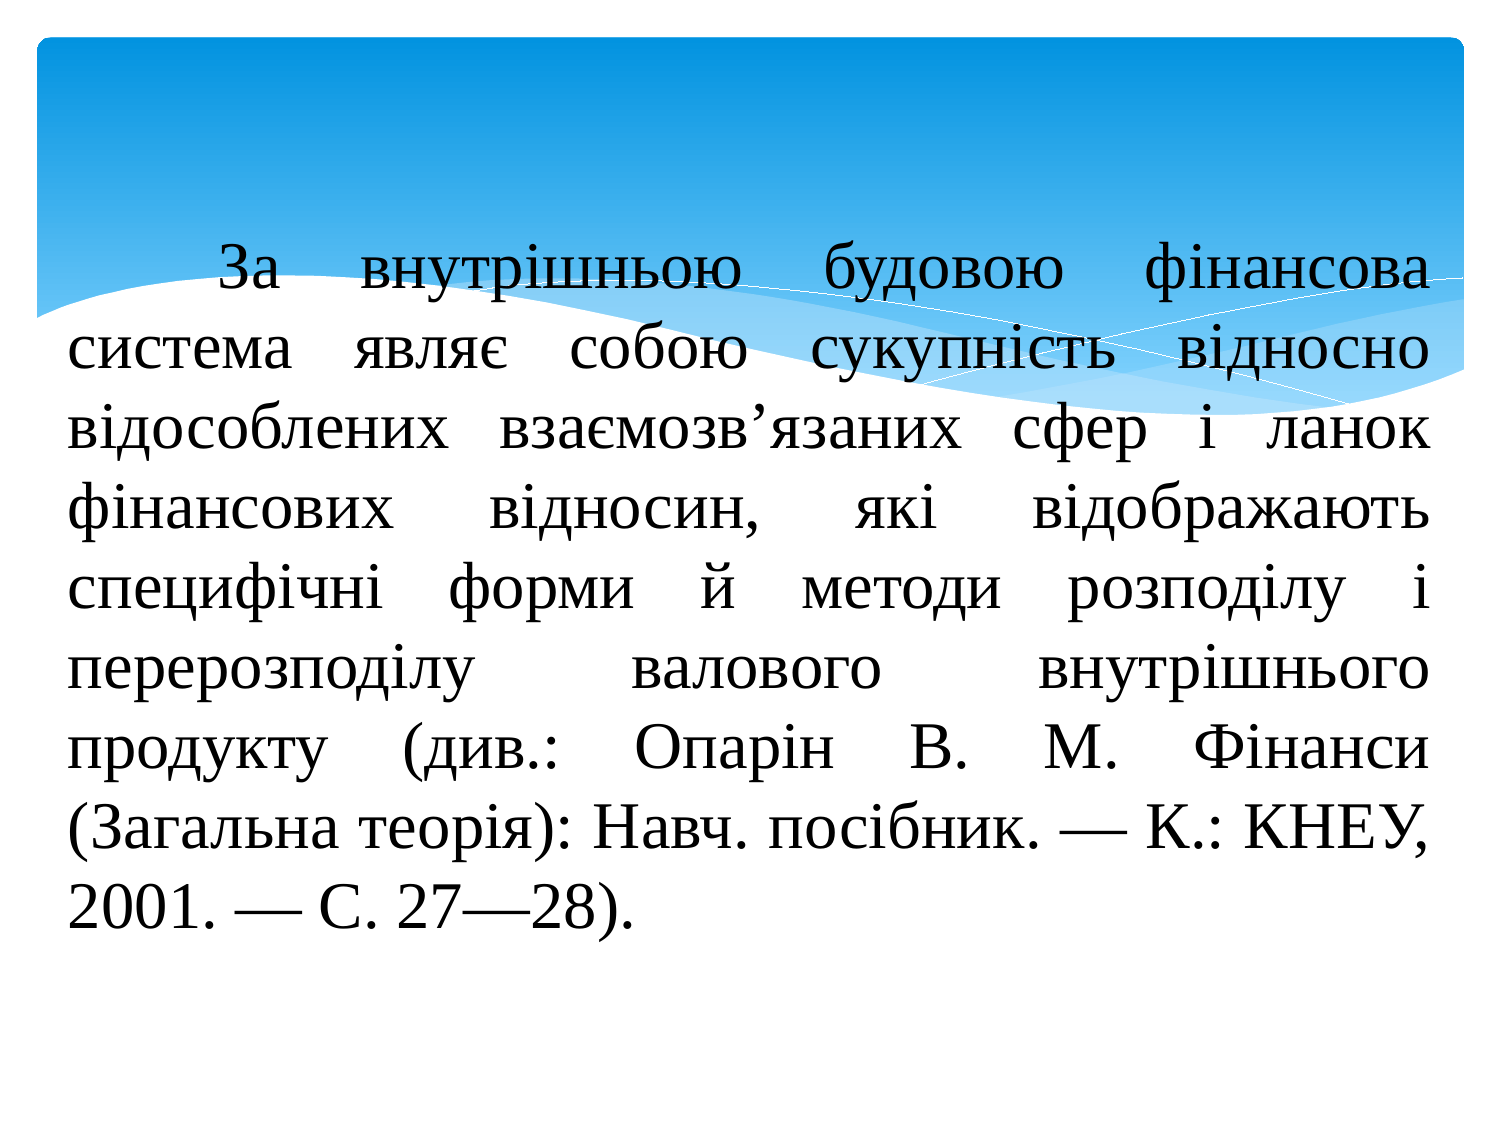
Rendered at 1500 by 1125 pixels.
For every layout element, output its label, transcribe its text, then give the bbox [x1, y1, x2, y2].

text_box За внутрішньою будовою фінансова система являє собою сукупність відносно відособлених взаємозв’язаних сфер і ланок фінансових відносин, які відображають специфічні форми й методи розподілу і перерозподілу валового внутрішнього продукту (див.: Опарін В. М. Фінанси (Загальна теорія): Навч. посібник. — К.: КНЕУ, 2001. — С. 27—28). [53, 54, 1447, 949]
